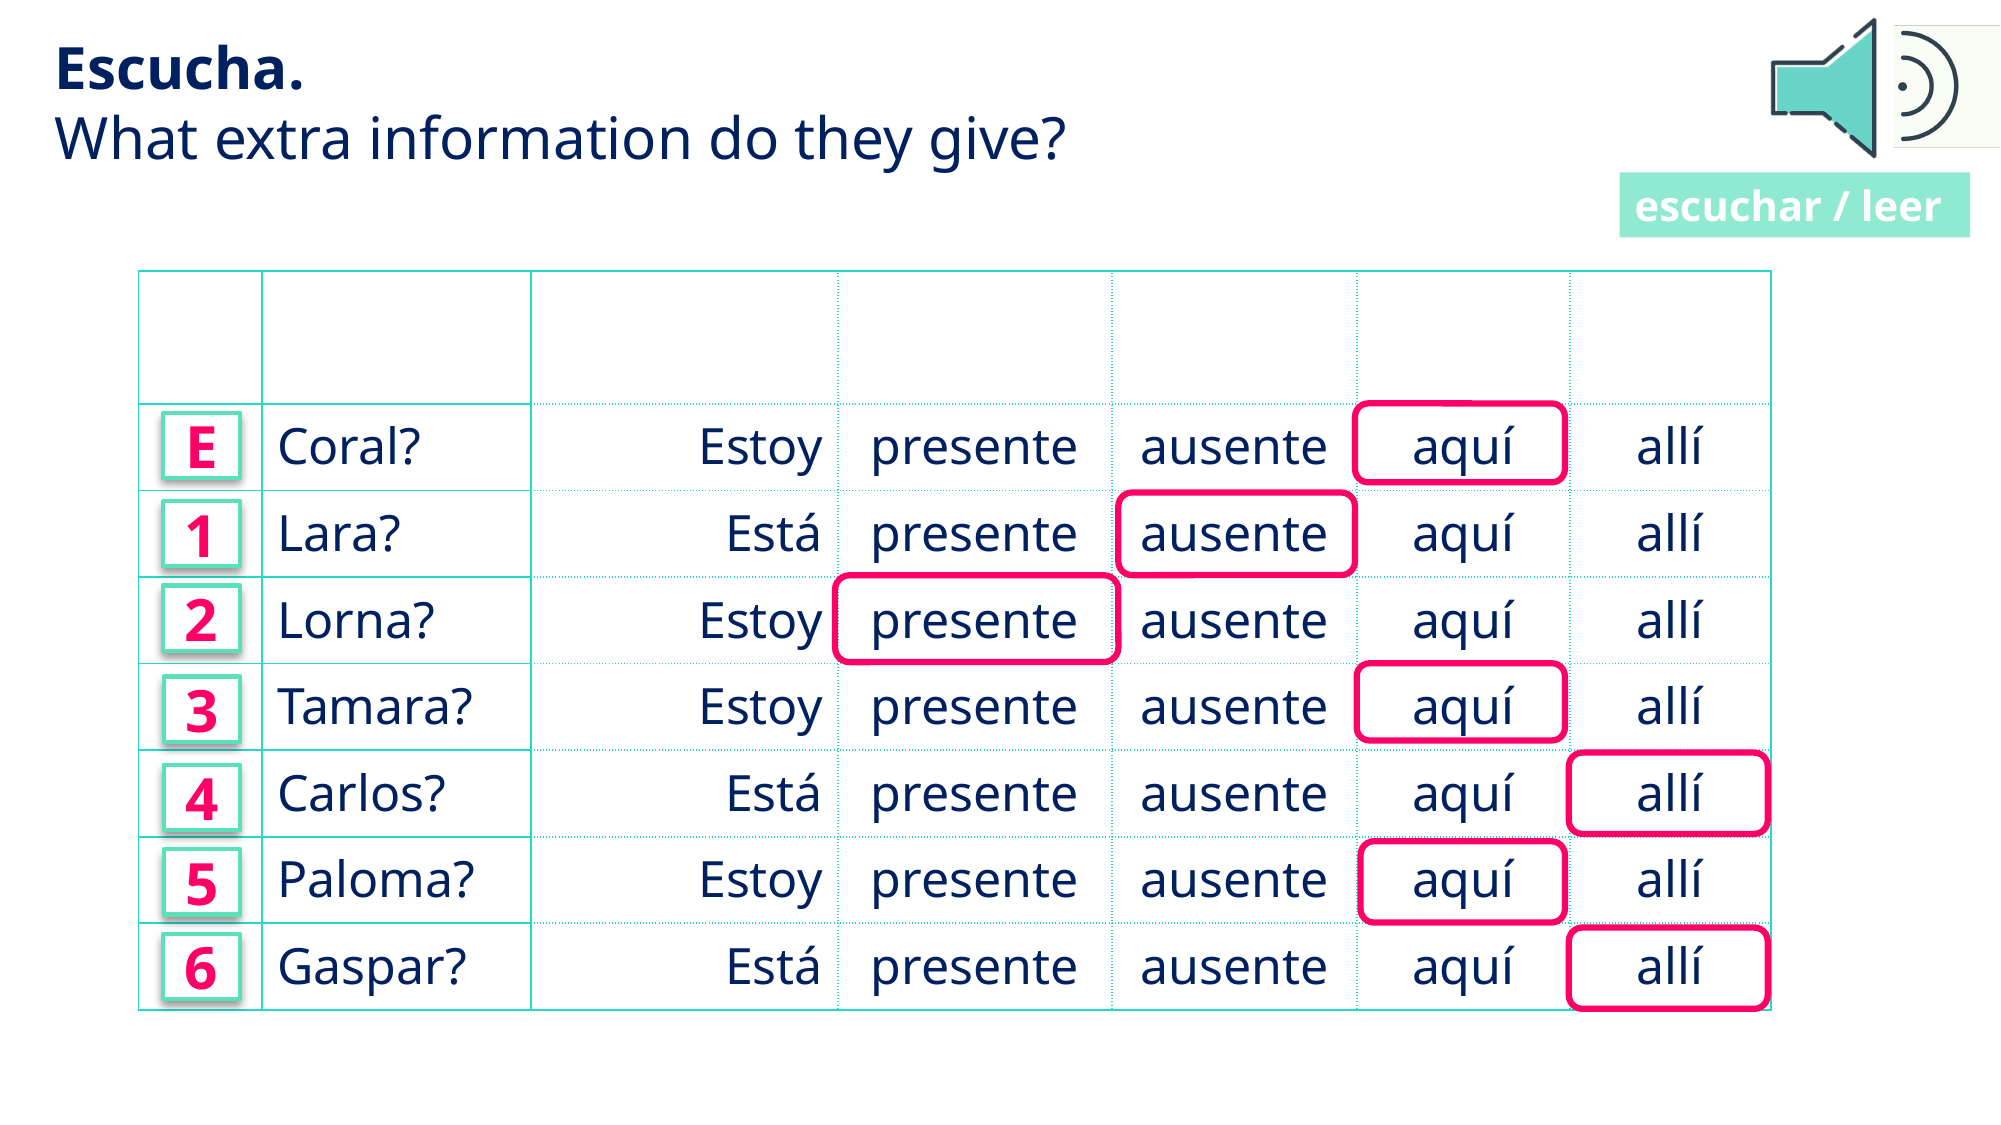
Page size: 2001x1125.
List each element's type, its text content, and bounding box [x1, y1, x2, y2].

table_cell Estoy [532, 404, 838, 490]
text_box 1 [161, 499, 242, 568]
table_cell ausente [1112, 923, 1357, 1009]
text_box [1360, 841, 1565, 923]
table_cell Tamara? [263, 664, 530, 749]
table_cell ausente [1112, 750, 1357, 837]
table_cell [139, 924, 261, 1009]
table_cell presente [838, 837, 1112, 923]
table_cell Gaspar? [263, 924, 530, 1009]
table_cell [139, 405, 261, 490]
table_cell Estoy [532, 664, 838, 750]
table_cell ausente [1112, 577, 1357, 664]
text_box 5 [162, 847, 242, 917]
text_box [1356, 663, 1565, 741]
table_cell allí [1570, 837, 1770, 923]
text_box [1568, 927, 1768, 1009]
text_box 4 [162, 763, 242, 832]
table_cell Coral? [263, 405, 530, 490]
table_header [1357, 272, 1570, 404]
picture [1729, 0, 2000, 221]
table_cell Lara? [263, 491, 530, 576]
text_box 6 [161, 932, 242, 1001]
table_cell Estoy [532, 837, 838, 923]
table_cell ausente [1112, 664, 1357, 750]
table_header [1570, 272, 1770, 404]
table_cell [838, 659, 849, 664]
table_cell presente [838, 404, 1112, 490]
table_cell allí [1570, 577, 1770, 664]
text_box [1355, 403, 1565, 483]
table_cell aquí [1357, 750, 1570, 837]
table_header [263, 272, 530, 403]
table_cell aquí [1357, 923, 1570, 1009]
table_cell presente [838, 490, 1112, 577]
table_cell presente [838, 923, 1112, 1009]
table_cell [139, 751, 261, 836]
table_cell Está [532, 923, 838, 1009]
table_cell aquí [1357, 577, 1570, 664]
table_header [838, 272, 1112, 404]
text_box 2 [161, 583, 242, 653]
table_cell Está [532, 750, 838, 837]
table_cell ausente [1112, 404, 1357, 490]
table_cell [139, 578, 261, 663]
text_box Escucha. What extra information do they give? [40, 23, 1414, 179]
text_box escuchar / leer [1619, 172, 1971, 238]
table_cell aquí [1357, 664, 1570, 750]
table_header [532, 272, 838, 404]
table_cell allí [1570, 664, 1770, 750]
table_cell [139, 664, 261, 749]
table_header [139, 272, 261, 403]
table_cell presente [838, 664, 1112, 750]
table_cell aquí [1357, 490, 1570, 577]
table_cell allí [1570, 404, 1770, 490]
text_box [835, 575, 1119, 663]
text_box [1118, 492, 1356, 576]
table_cell Lorna? [263, 578, 530, 663]
text_box 3 [162, 674, 242, 744]
table_cell [139, 491, 261, 576]
table_cell allí [1570, 490, 1770, 577]
table_cell Paloma? [263, 838, 530, 922]
text_box E [161, 411, 242, 480]
table_cell presente [838, 750, 1112, 837]
table_header [1112, 272, 1357, 404]
table_cell Estoy [532, 577, 838, 664]
table_cell aquí [1357, 404, 1570, 490]
table_cell Carlos? [263, 751, 530, 836]
table_cell ausente [1112, 490, 1357, 577]
table_cell Está [532, 490, 838, 577]
table_cell aquí [1357, 837, 1570, 923]
table_cell allí [1570, 750, 1770, 837]
text_box [1568, 752, 1768, 834]
table_cell [139, 838, 261, 922]
table_cell ausente [1112, 837, 1357, 923]
table_cell allí [1570, 923, 1770, 1009]
